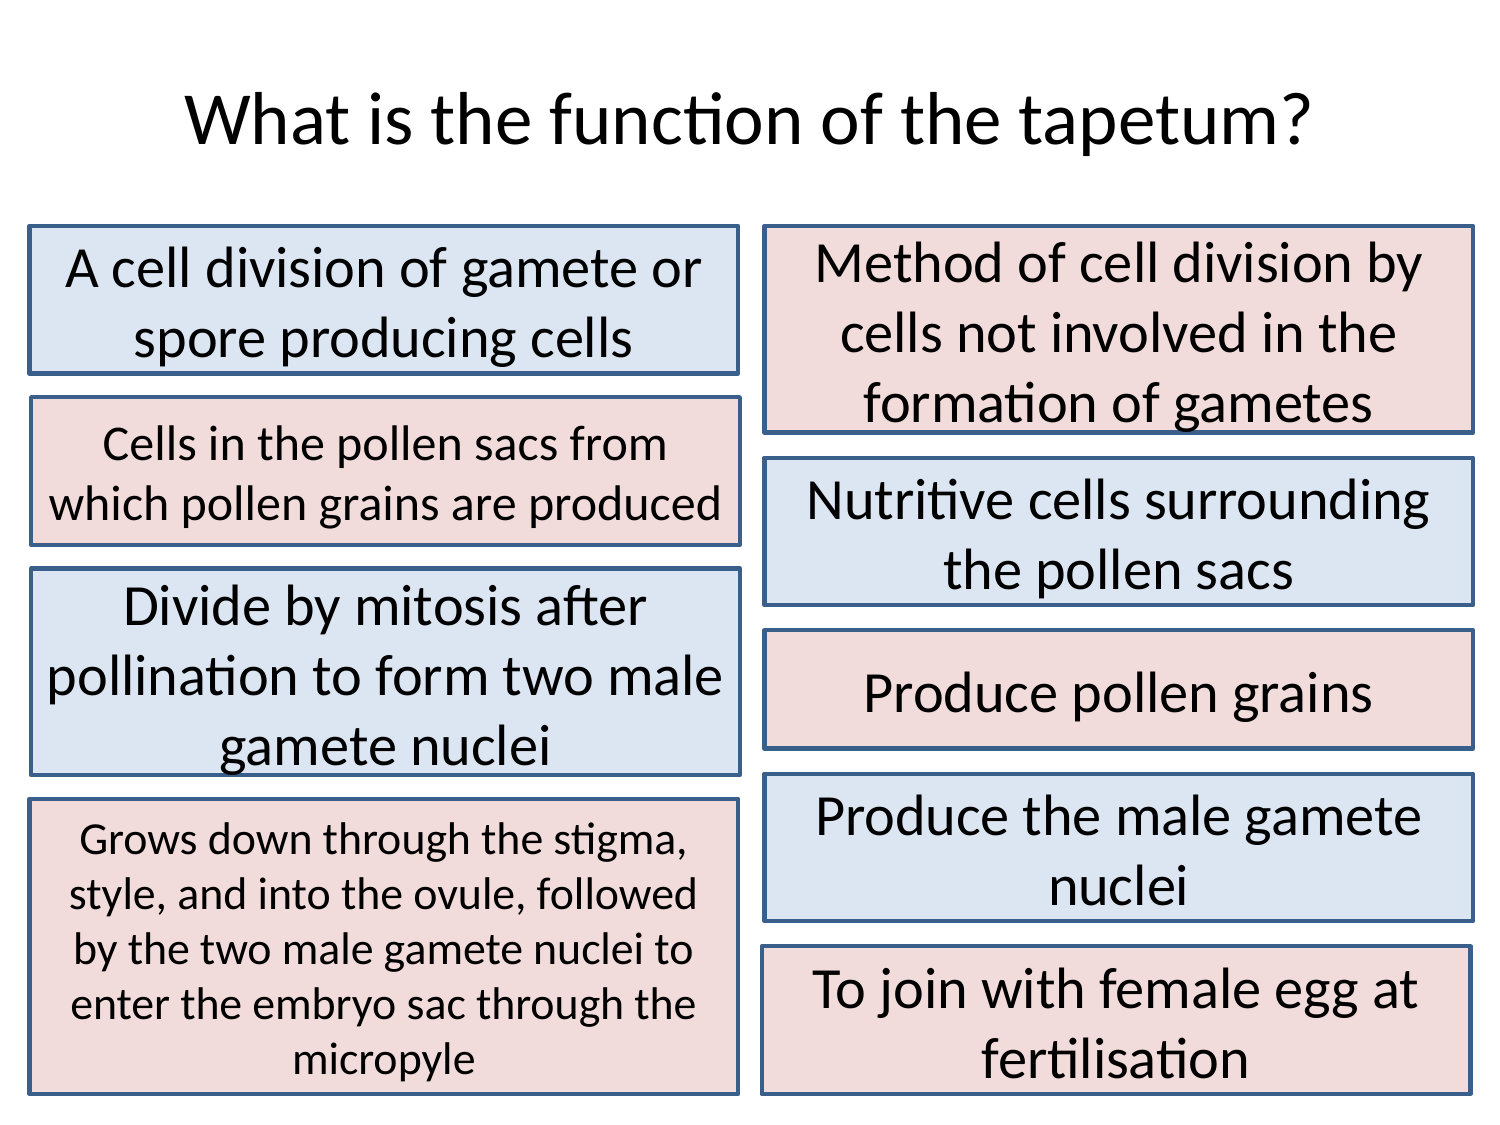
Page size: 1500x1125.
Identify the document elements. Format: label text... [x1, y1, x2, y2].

title What is the function of the tapetum? [0, 20, 1500, 209]
text_box Produce the male gamete nuclei [762, 772, 1475, 923]
text_box Divide by mitosis after pollination to form two male gamete nuclei [29, 566, 742, 777]
text_box Cells in the pollen sacs from which pollen grains are produced [29, 395, 742, 547]
text_box Method of cell division by cells not involved in the formation of gametes [762, 224, 1475, 435]
text_box Nutritive cells surrounding the pollen sacs [762, 456, 1475, 607]
text_box Grows down through the stigma, style, and into the ovule, followed by the two male gamete nuclei to enter the embryo sac through the micropyle [27, 797, 740, 1096]
text_box To join with female egg at fertilisation [760, 944, 1473, 1096]
text_box Produce pollen grains [762, 628, 1475, 751]
text_box A cell division of gamete or spore producing cells [27, 224, 740, 376]
